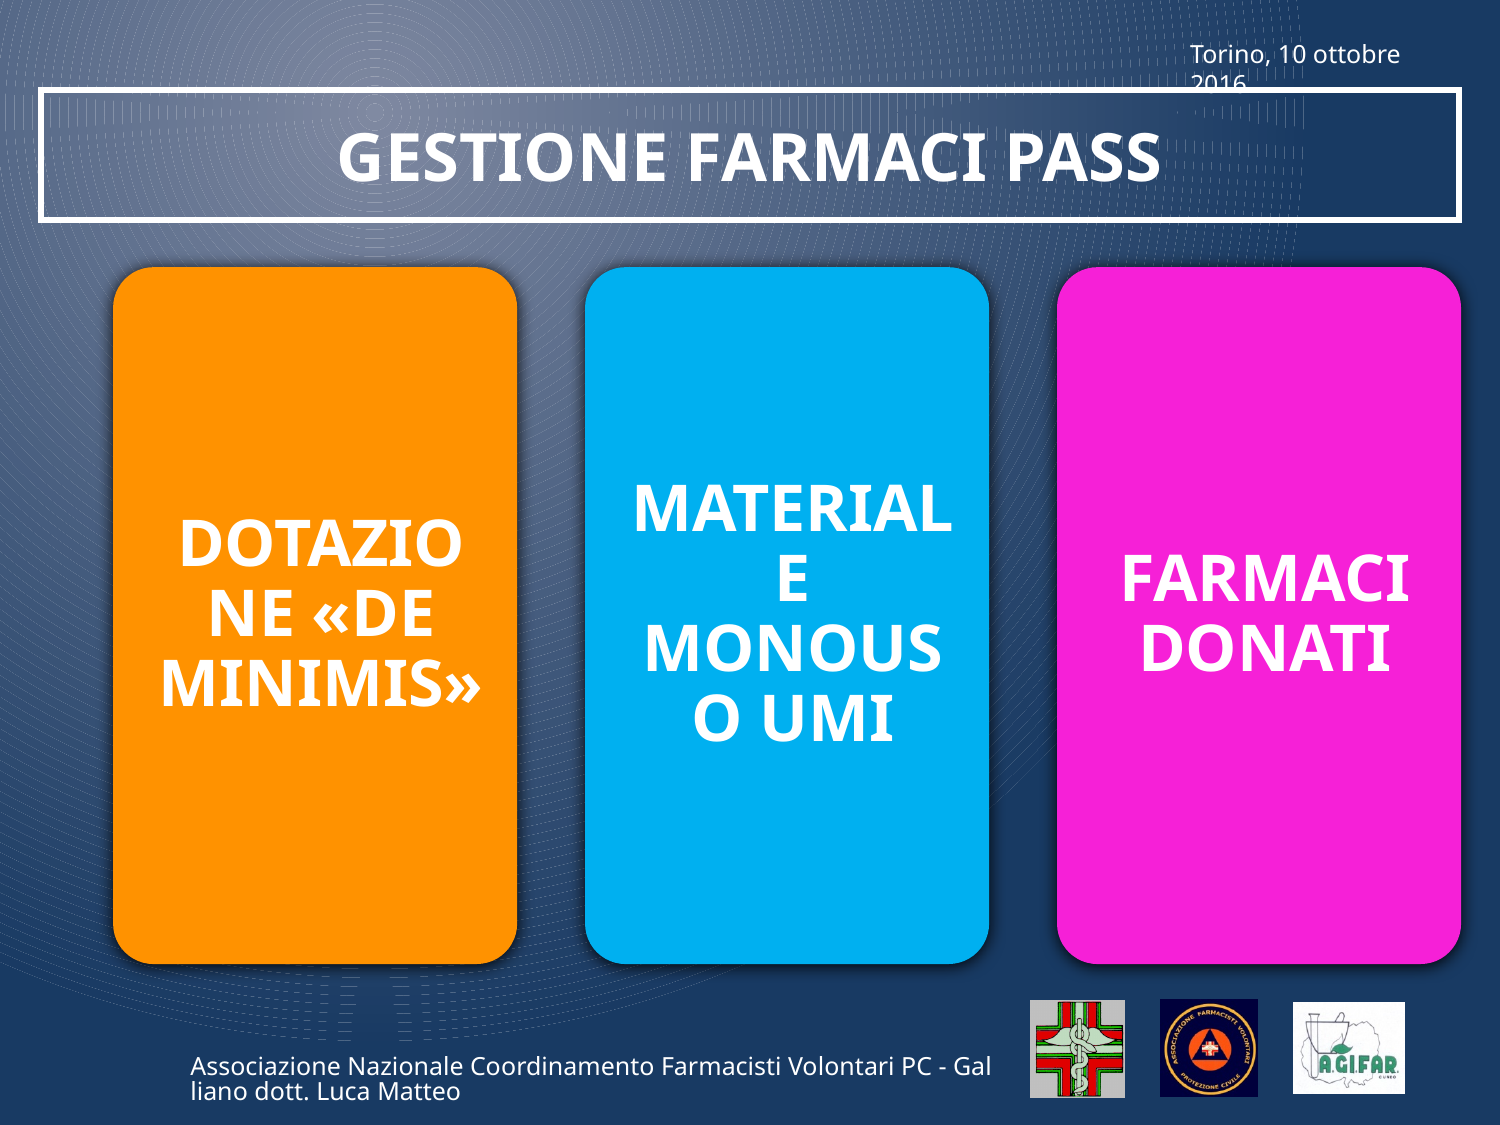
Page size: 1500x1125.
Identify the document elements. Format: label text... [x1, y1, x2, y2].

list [111, 266, 1463, 965]
title GESTIONE FARMACI PASS [41, 90, 1459, 220]
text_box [1030, 1000, 1125, 1099]
picture [1159, 999, 1259, 1098]
picture [1293, 1002, 1405, 1095]
footer Associazione Nazionale Coordinamento Farmacisti Volontari PC - Galliano dott. Luca Matteo [175, 1042, 1013, 1103]
slide_number Torino, 10 ottobre 2016 [1175, 31, 1475, 91]
